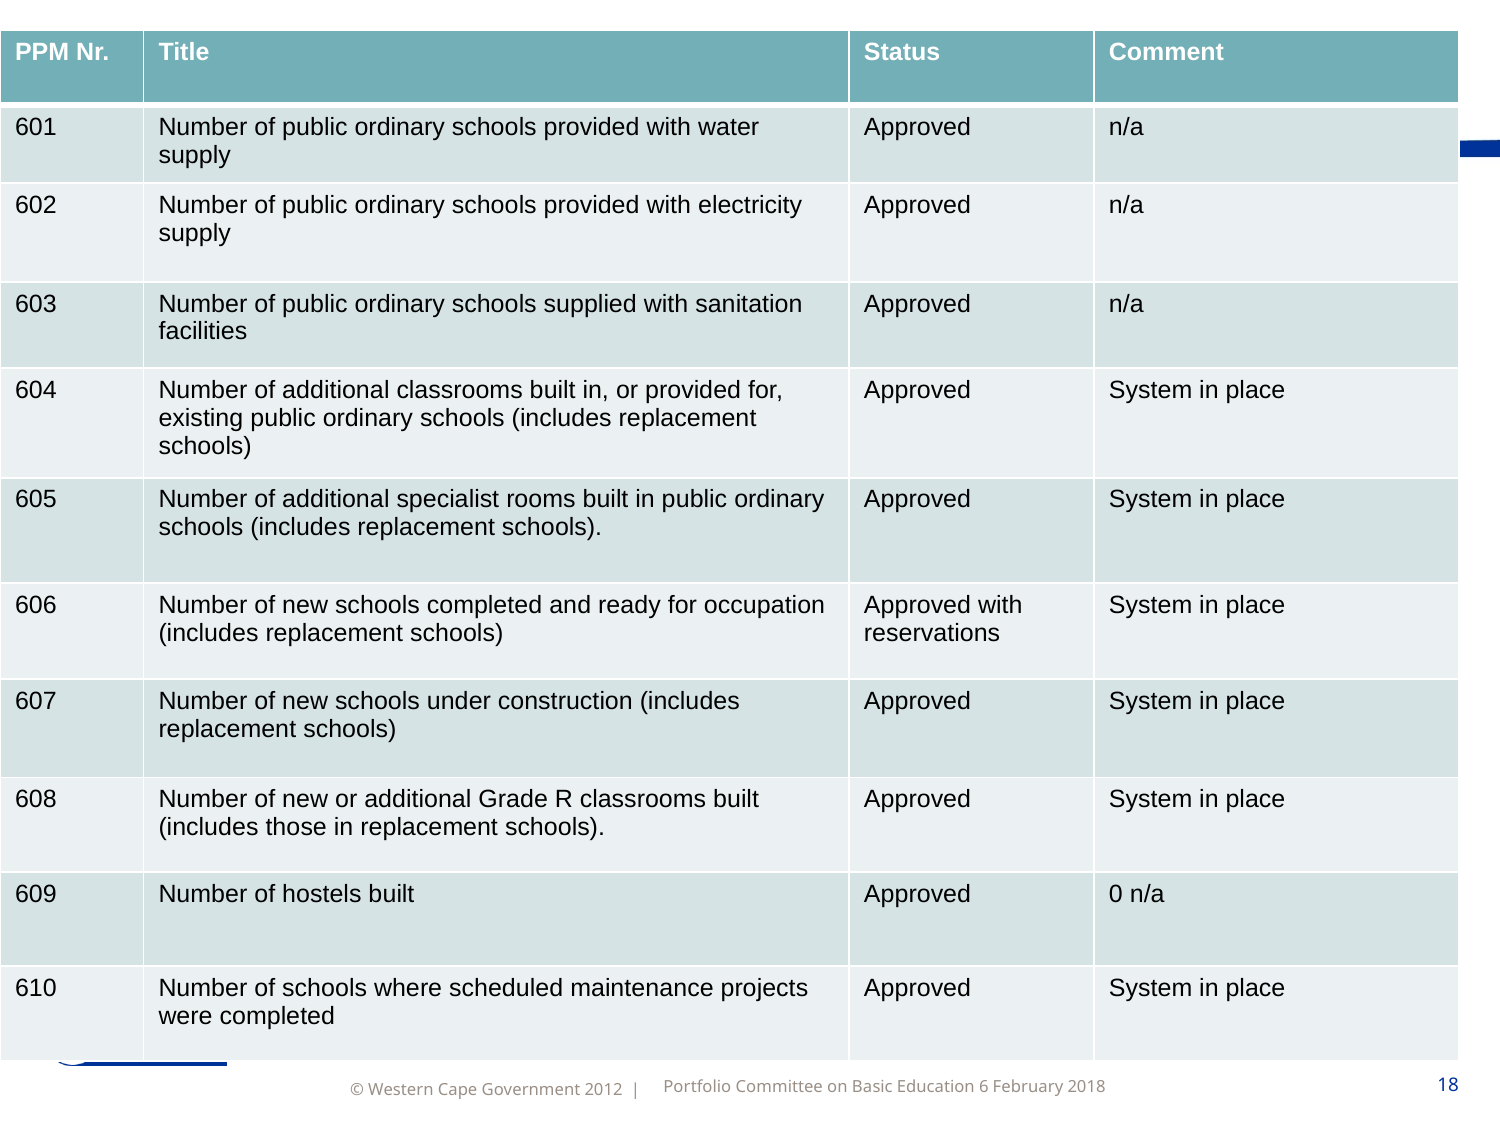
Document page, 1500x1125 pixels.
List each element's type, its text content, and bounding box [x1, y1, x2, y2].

table_cell Approved [850, 967, 1093, 1060]
table_cell Number of public ordinary schools provided with water supply [144, 108, 848, 182]
table_cell Approved [850, 369, 1093, 477]
table_cell Number of additional specialist rooms built in public ordinary schools (includes replacement schools). [144, 479, 848, 582]
table_header Comment [1095, 31, 1458, 102]
table_cell System in place [1095, 369, 1458, 477]
slide_number 18 [1374, 1062, 1459, 1099]
table_cell Approved [850, 680, 1093, 777]
table_cell Approved with reservations [850, 584, 1093, 678]
table_cell 601 [1, 108, 143, 182]
table_cell Approved [850, 479, 1093, 582]
table_cell Number of additional classrooms built in, or provided for, existing public ordinary schools (includes replacement schools) [144, 369, 848, 477]
table_cell Number of new schools under construction (includes replacement schools) [144, 680, 848, 777]
table_cell Number of public ordinary schools provided with electricity supply [144, 184, 848, 281]
table_cell 603 [1, 283, 143, 367]
footer Portfolio Committee on Basic Education 6 February 2018 [663, 1062, 1343, 1099]
table_cell Approved [850, 283, 1093, 367]
table_cell 607 [1, 680, 143, 777]
table_header PPM Nr. [1, 31, 143, 102]
picture [44, 1062, 227, 1066]
picture [1460, 121, 1500, 184]
table_cell n/a [1095, 108, 1458, 182]
table_cell 0 n/a [1095, 873, 1458, 965]
table_cell 606 [1, 584, 143, 678]
table_cell Approved [850, 108, 1093, 182]
table_cell System in place [1095, 680, 1458, 777]
table_cell Number of new or additional Grade R classrooms built (includes those in replacement schools). [144, 778, 848, 871]
table_cell 608 [1, 778, 143, 871]
table_cell 610 [1, 967, 143, 1060]
table_cell Number of hostels built [144, 873, 848, 965]
table_cell Number of new schools completed and ready for occupation (includes replacement schools) [144, 584, 848, 678]
table_cell Number of public ordinary schools supplied with sanitation facilities [144, 283, 848, 367]
table_cell Number of schools where scheduled maintenance projects were completed [144, 967, 848, 1060]
table_cell n/a [1095, 184, 1458, 281]
table_cell 609 [1, 873, 143, 965]
table_cell Approved [850, 184, 1093, 281]
table_cell 602 [1, 184, 143, 281]
table_cell System in place [1095, 584, 1458, 678]
table_cell n/a [1095, 283, 1458, 367]
table_header Title [144, 31, 848, 102]
table_header Status [850, 31, 1093, 102]
table_cell 605 [1, 479, 143, 582]
table_cell 604 [1, 369, 143, 477]
table_cell Approved [850, 873, 1093, 965]
table_cell System in place [1095, 967, 1458, 1060]
table_cell System in place [1095, 479, 1458, 582]
table_cell System in place [1095, 778, 1458, 871]
table_cell Approved [850, 778, 1093, 871]
